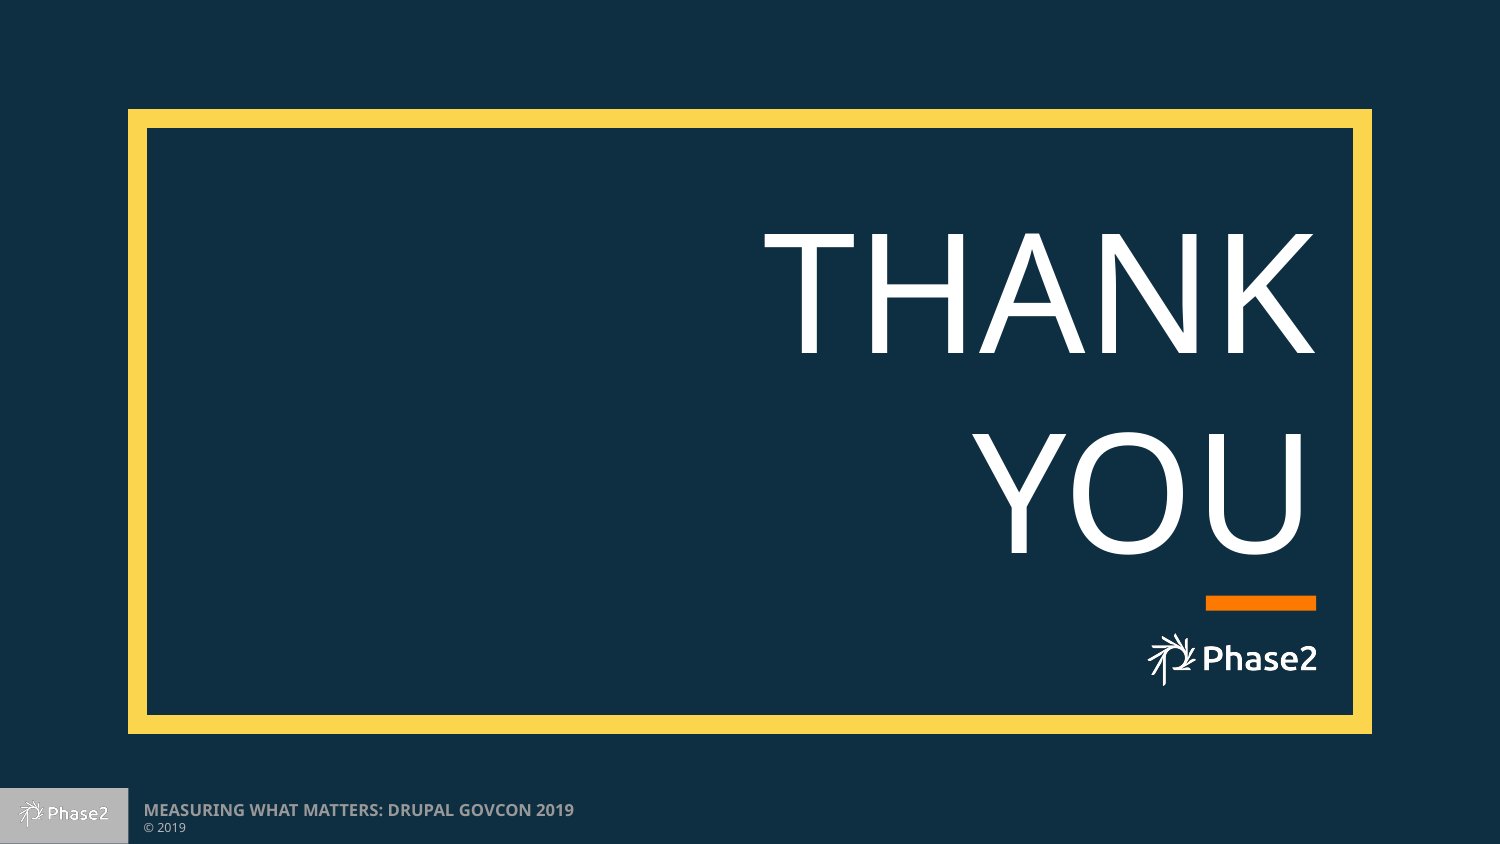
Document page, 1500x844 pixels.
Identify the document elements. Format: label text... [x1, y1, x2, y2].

picture [1147, 633, 1317, 686]
title THANK YOU [601, 302, 1317, 588]
picture [18, 800, 108, 828]
